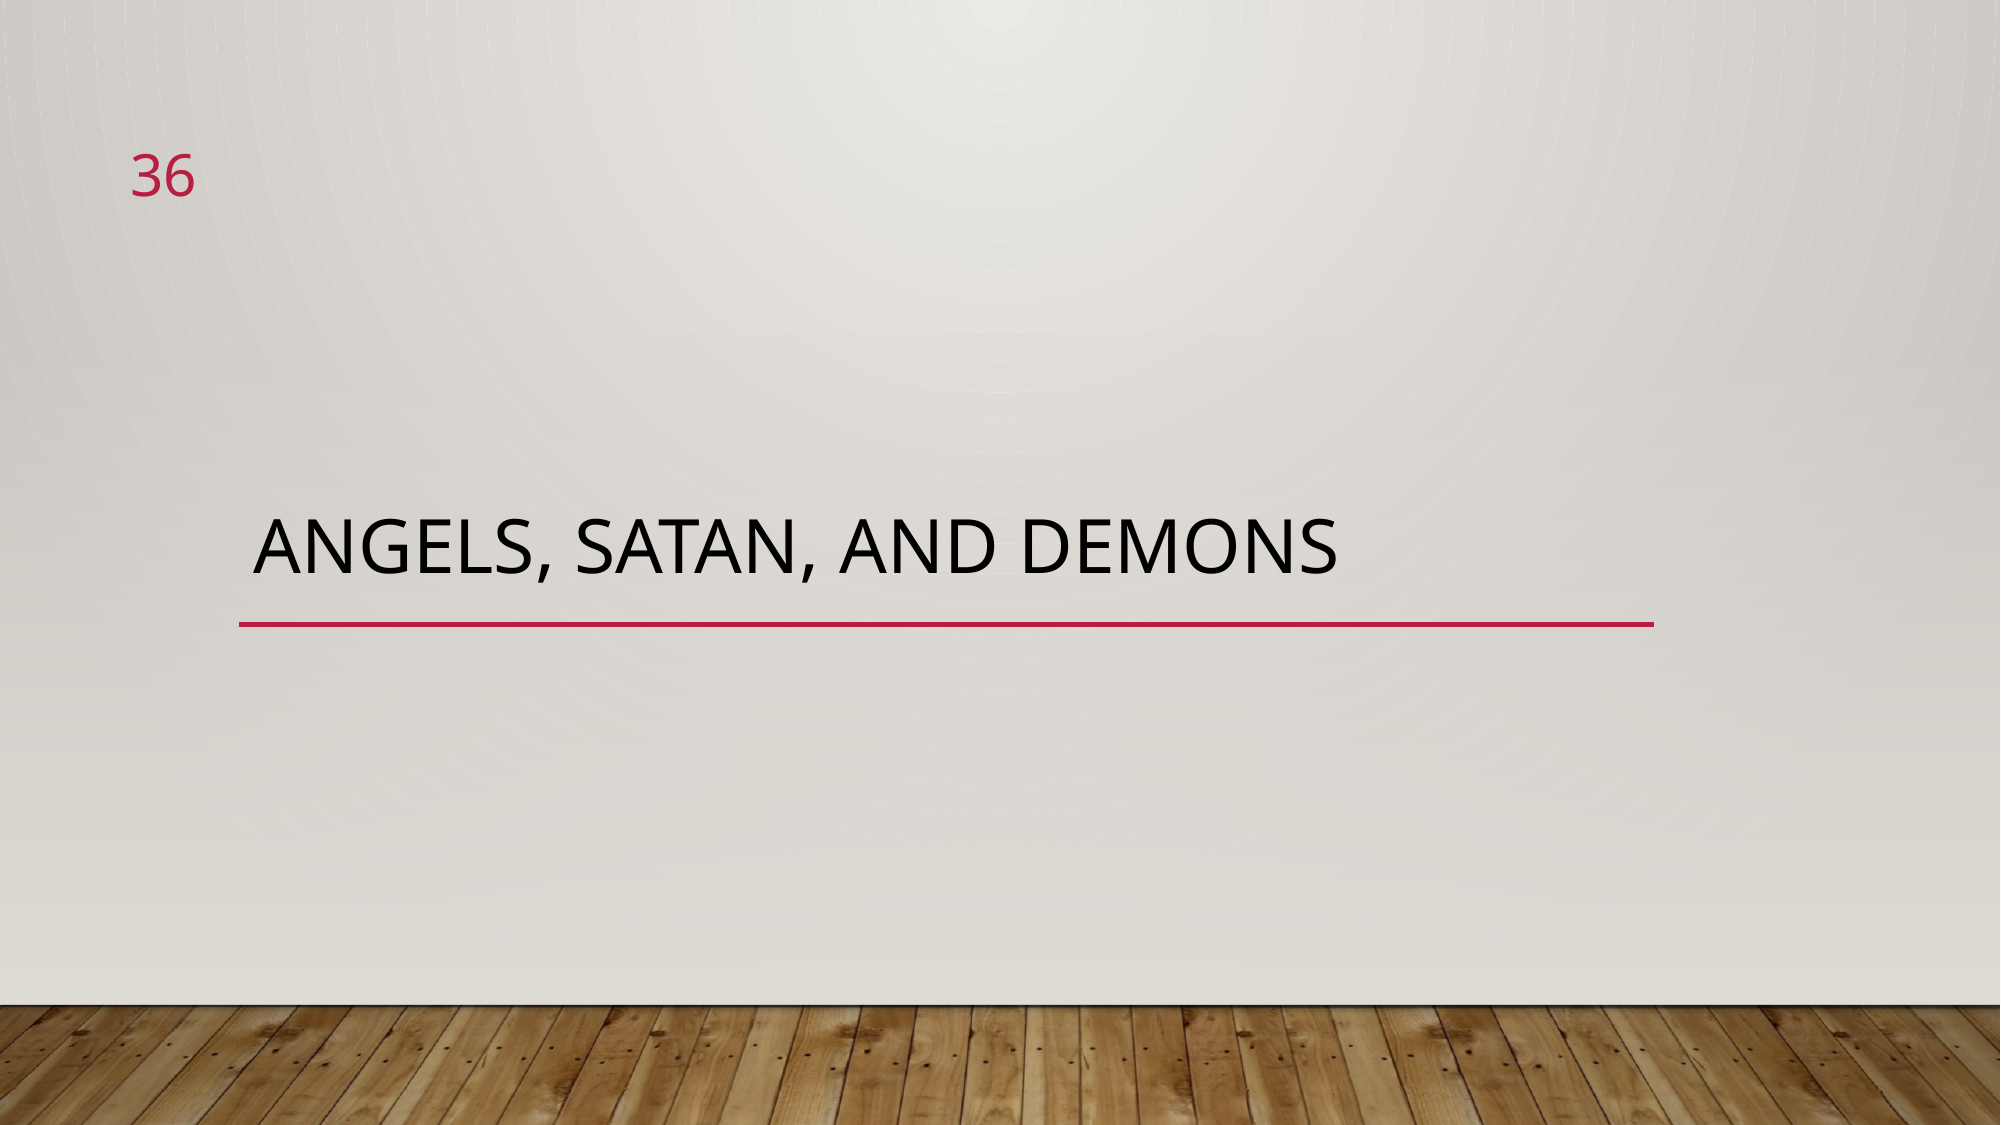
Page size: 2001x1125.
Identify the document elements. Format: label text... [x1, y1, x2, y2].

title Angels, Satan, and Demons [238, 288, 1657, 598]
picture [0, 1005, 2000, 1125]
slide_number 36 [78, 131, 212, 214]
